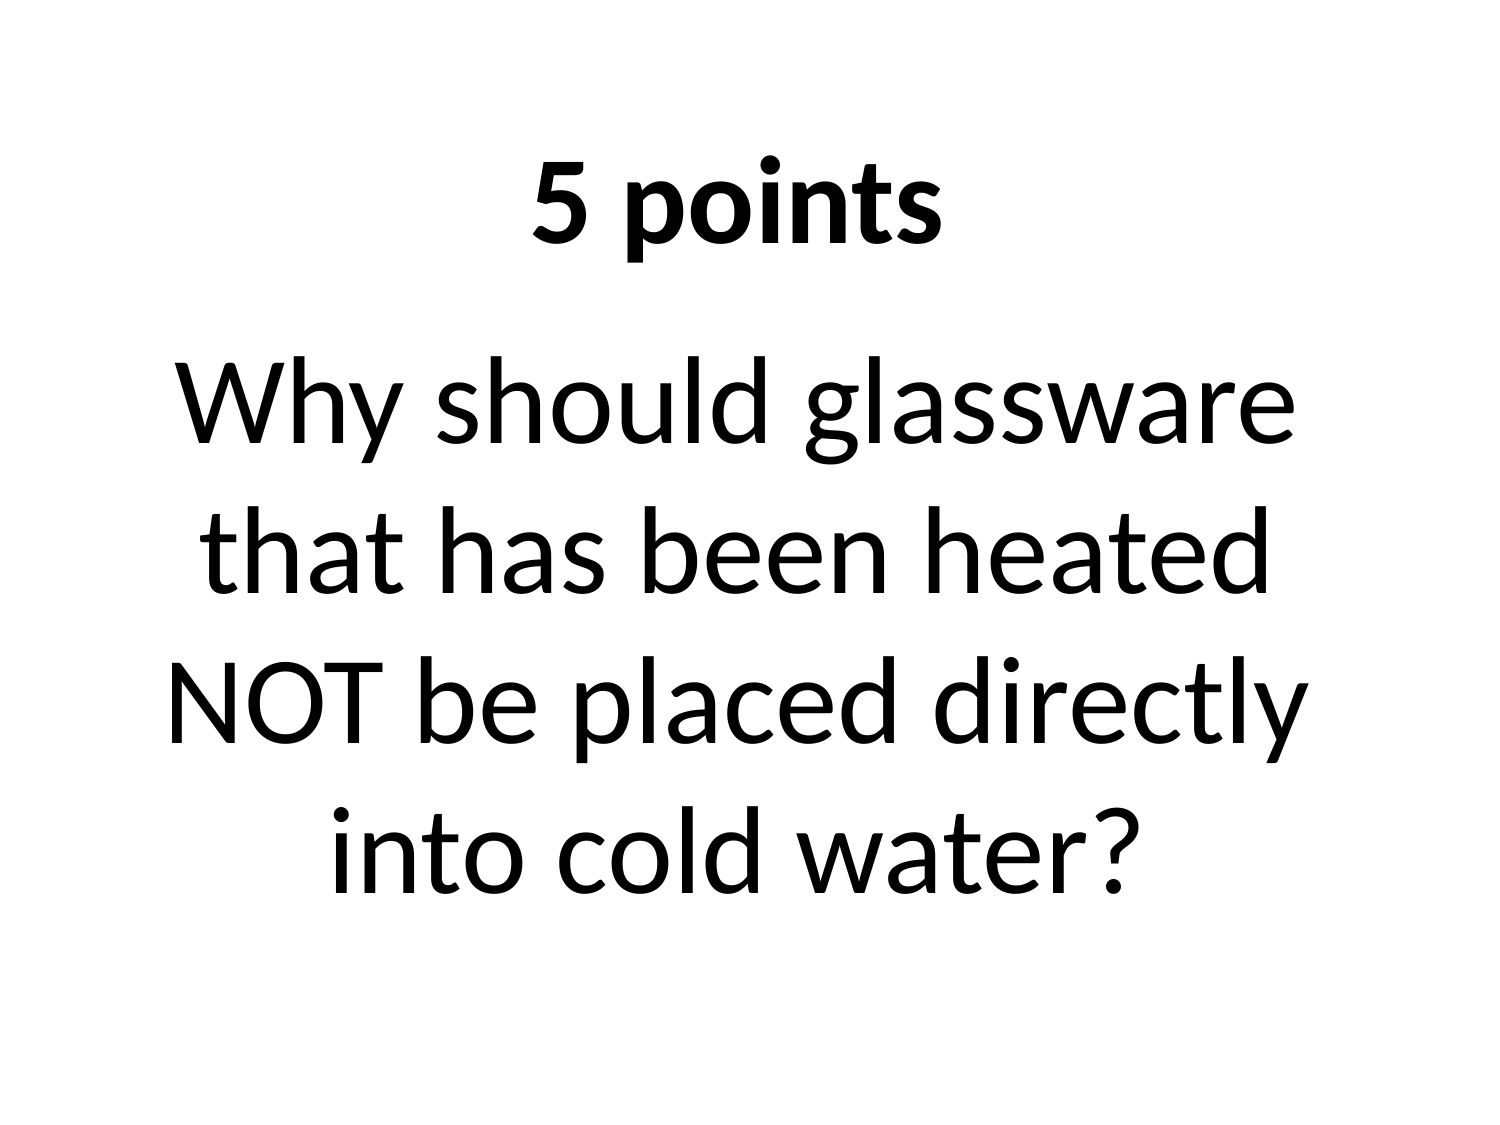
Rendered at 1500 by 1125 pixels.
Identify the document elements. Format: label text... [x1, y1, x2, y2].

title [75, 387, 1425, 575]
text_box 5 points Why should glassware that has been heated NOT be placed directly into cold water? [62, 425, 1413, 613]
